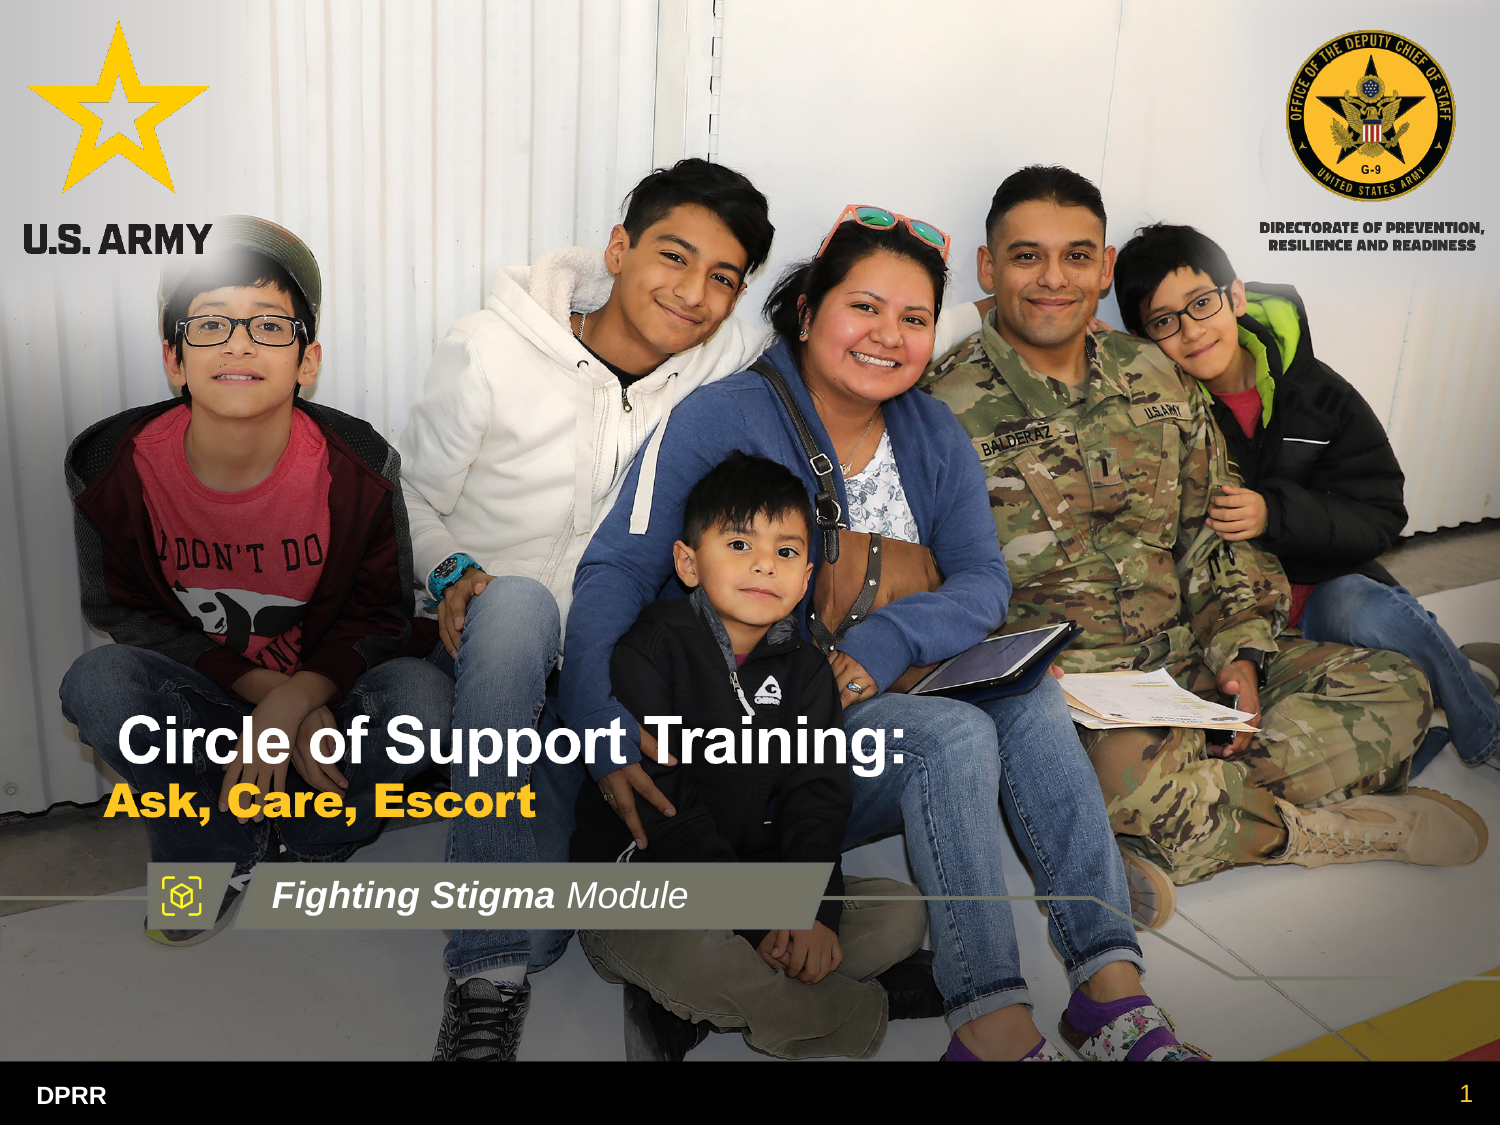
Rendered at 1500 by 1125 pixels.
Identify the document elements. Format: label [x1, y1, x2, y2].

picture [0, 349, 1500, 1125]
text_box [0, 0, 1500, 349]
